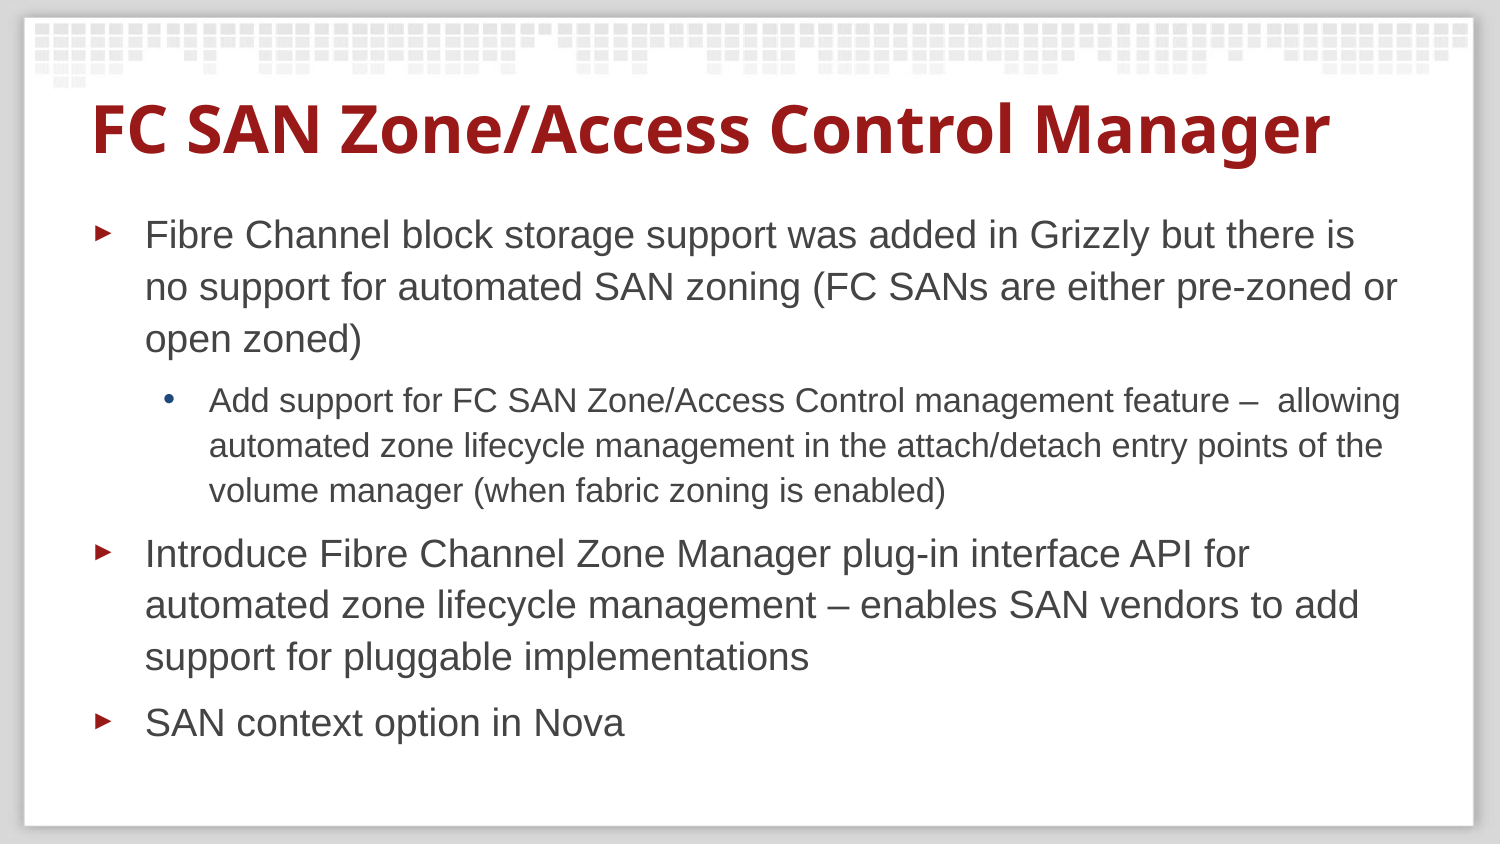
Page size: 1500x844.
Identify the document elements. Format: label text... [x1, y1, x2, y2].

picture [0, 0, 1500, 844]
title FC SAN Zone/Access Control Manager [75, 56, 1425, 196]
list Fibre Channel block storage support was added in Grizzly but there is no support for automated SAN zoning (FC SANs are either pre-zoned or open zoned) Add support for FC SAN Zone/Access Control management feature – allowing automated zone lifecycle management in the attach/detach entry points of the volume manager (when fabric zoning is enabled) Introduce Fibre Channel Zone Manager plug-in interface API for automated zone lifecycle management – enables SAN vendors to add support for pluggable implementations SAN context option in Nova [75, 196, 1425, 754]
